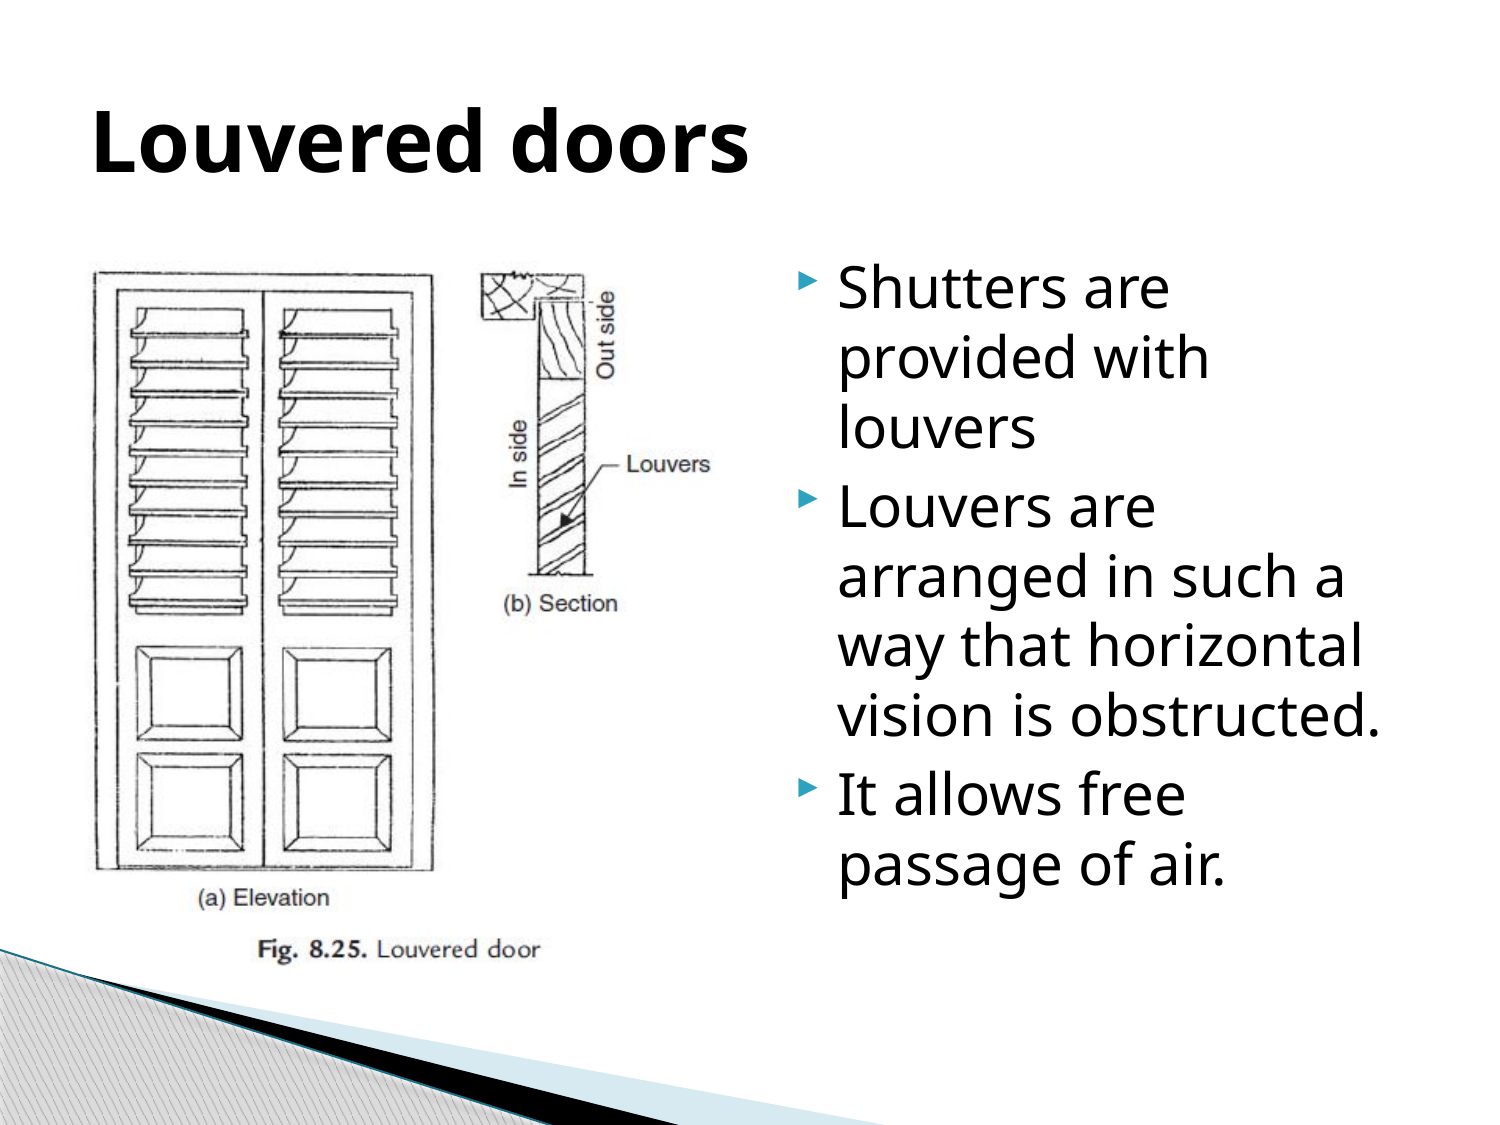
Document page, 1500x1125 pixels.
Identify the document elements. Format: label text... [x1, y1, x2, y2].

list Shutters are provided with louvers Louvers are arranged in such a way that horizontal vision is obstructed. It allows free passage of air. [762, 243, 1425, 986]
title Louvered doors [75, 45, 1425, 233]
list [76, 261, 737, 967]
